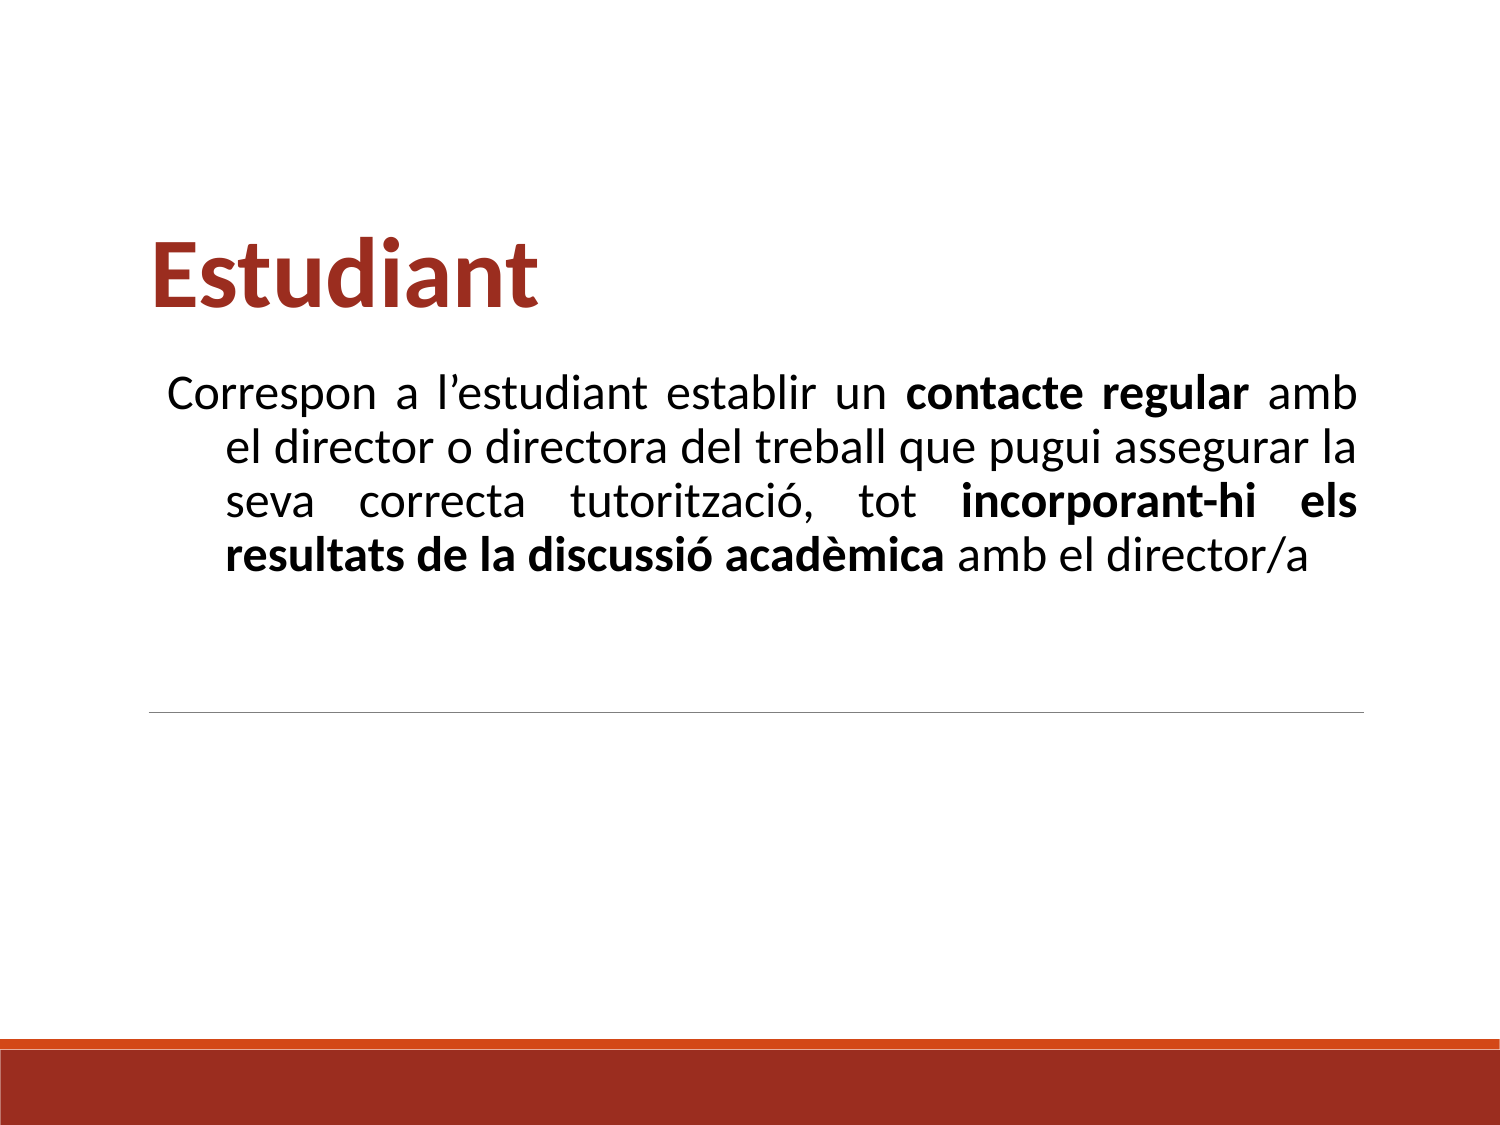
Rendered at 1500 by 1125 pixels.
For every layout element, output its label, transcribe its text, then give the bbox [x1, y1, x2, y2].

title Estudiant [135, 124, 1373, 336]
subtitle Correspon a l’estudiant establir un contacte regular amb el director o directora del treball que pugui assegurar la seva correcta tutorització, tot incorporant-hi els resultats de la discussió acadèmica amb el director/a [135, 359, 1373, 679]
